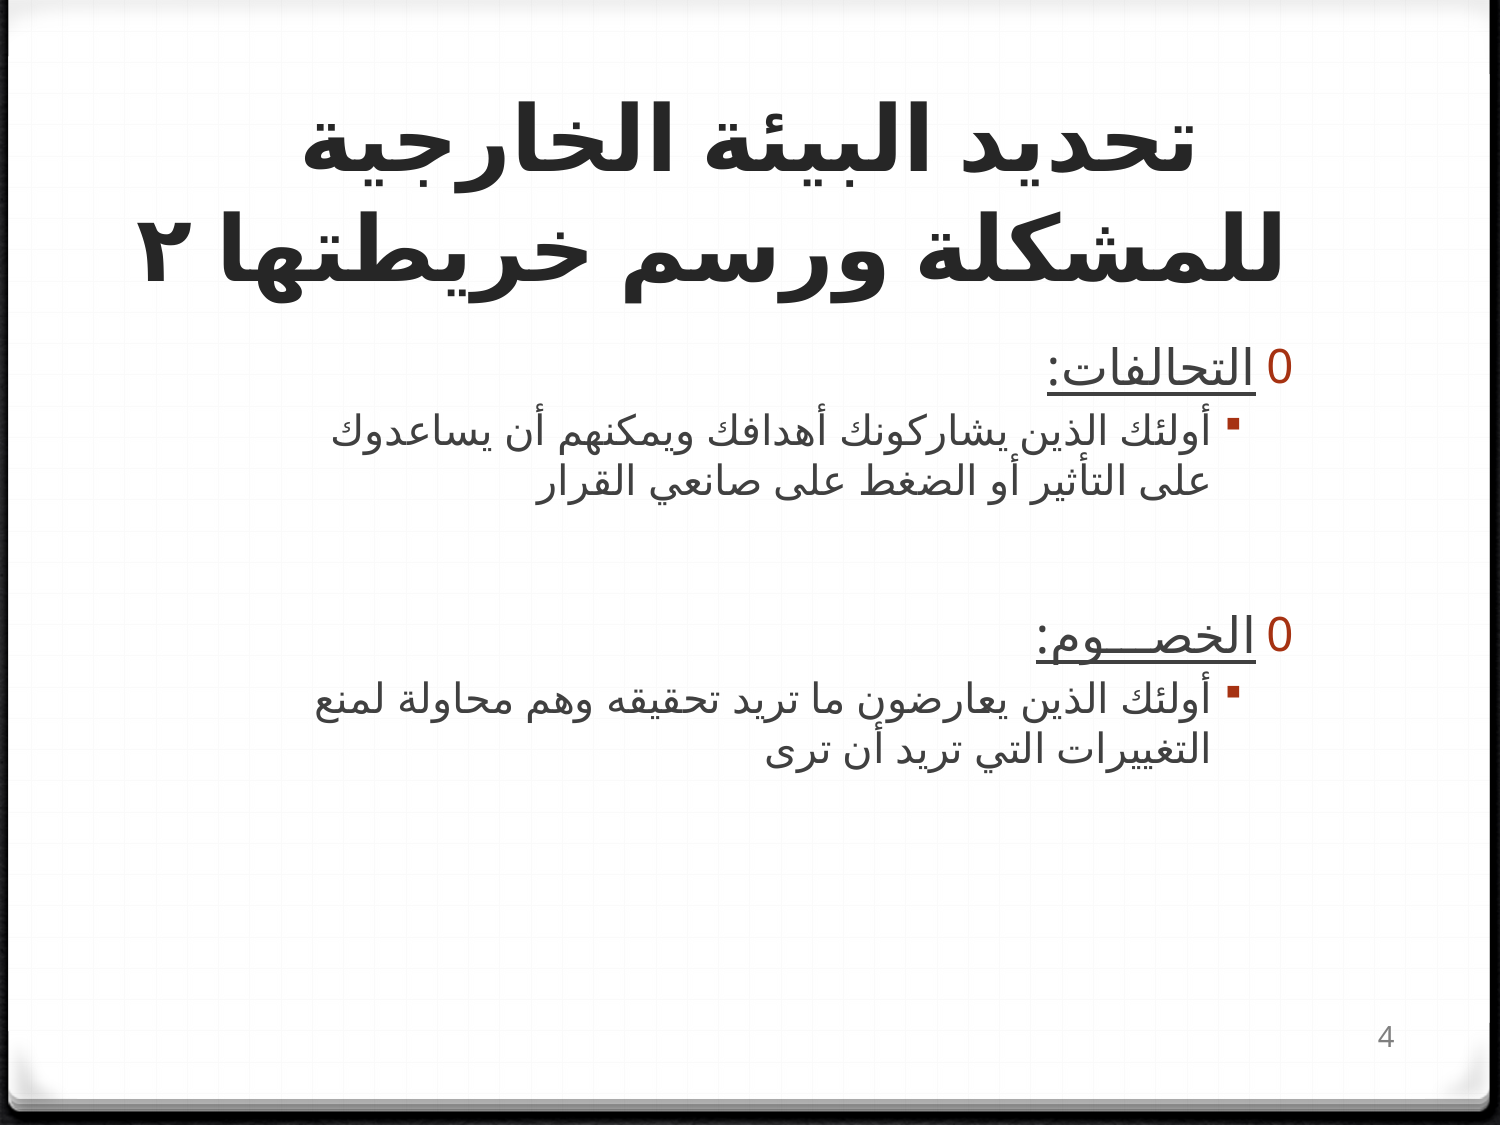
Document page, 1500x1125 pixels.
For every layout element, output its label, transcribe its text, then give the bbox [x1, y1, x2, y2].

list التحالفات: أولئك الذين يشاركونك أهدافك ويمكنهم أن يساعدوك على التأثير أو الضغط على صانعي القرار الخصـــوم: أولئك الذين يعارضون ما تريد تحقيقه وهم محاولة لمنع التغييرات التي تريد أن ترى [249, 309, 1363, 820]
title تحديد البيئة الخارجية للمشكلة ورسم خريطتها ٢ [90, 71, 1410, 309]
slide_number 4 [1059, 1008, 1410, 1069]
picture [0, 0, 1500, 1125]
